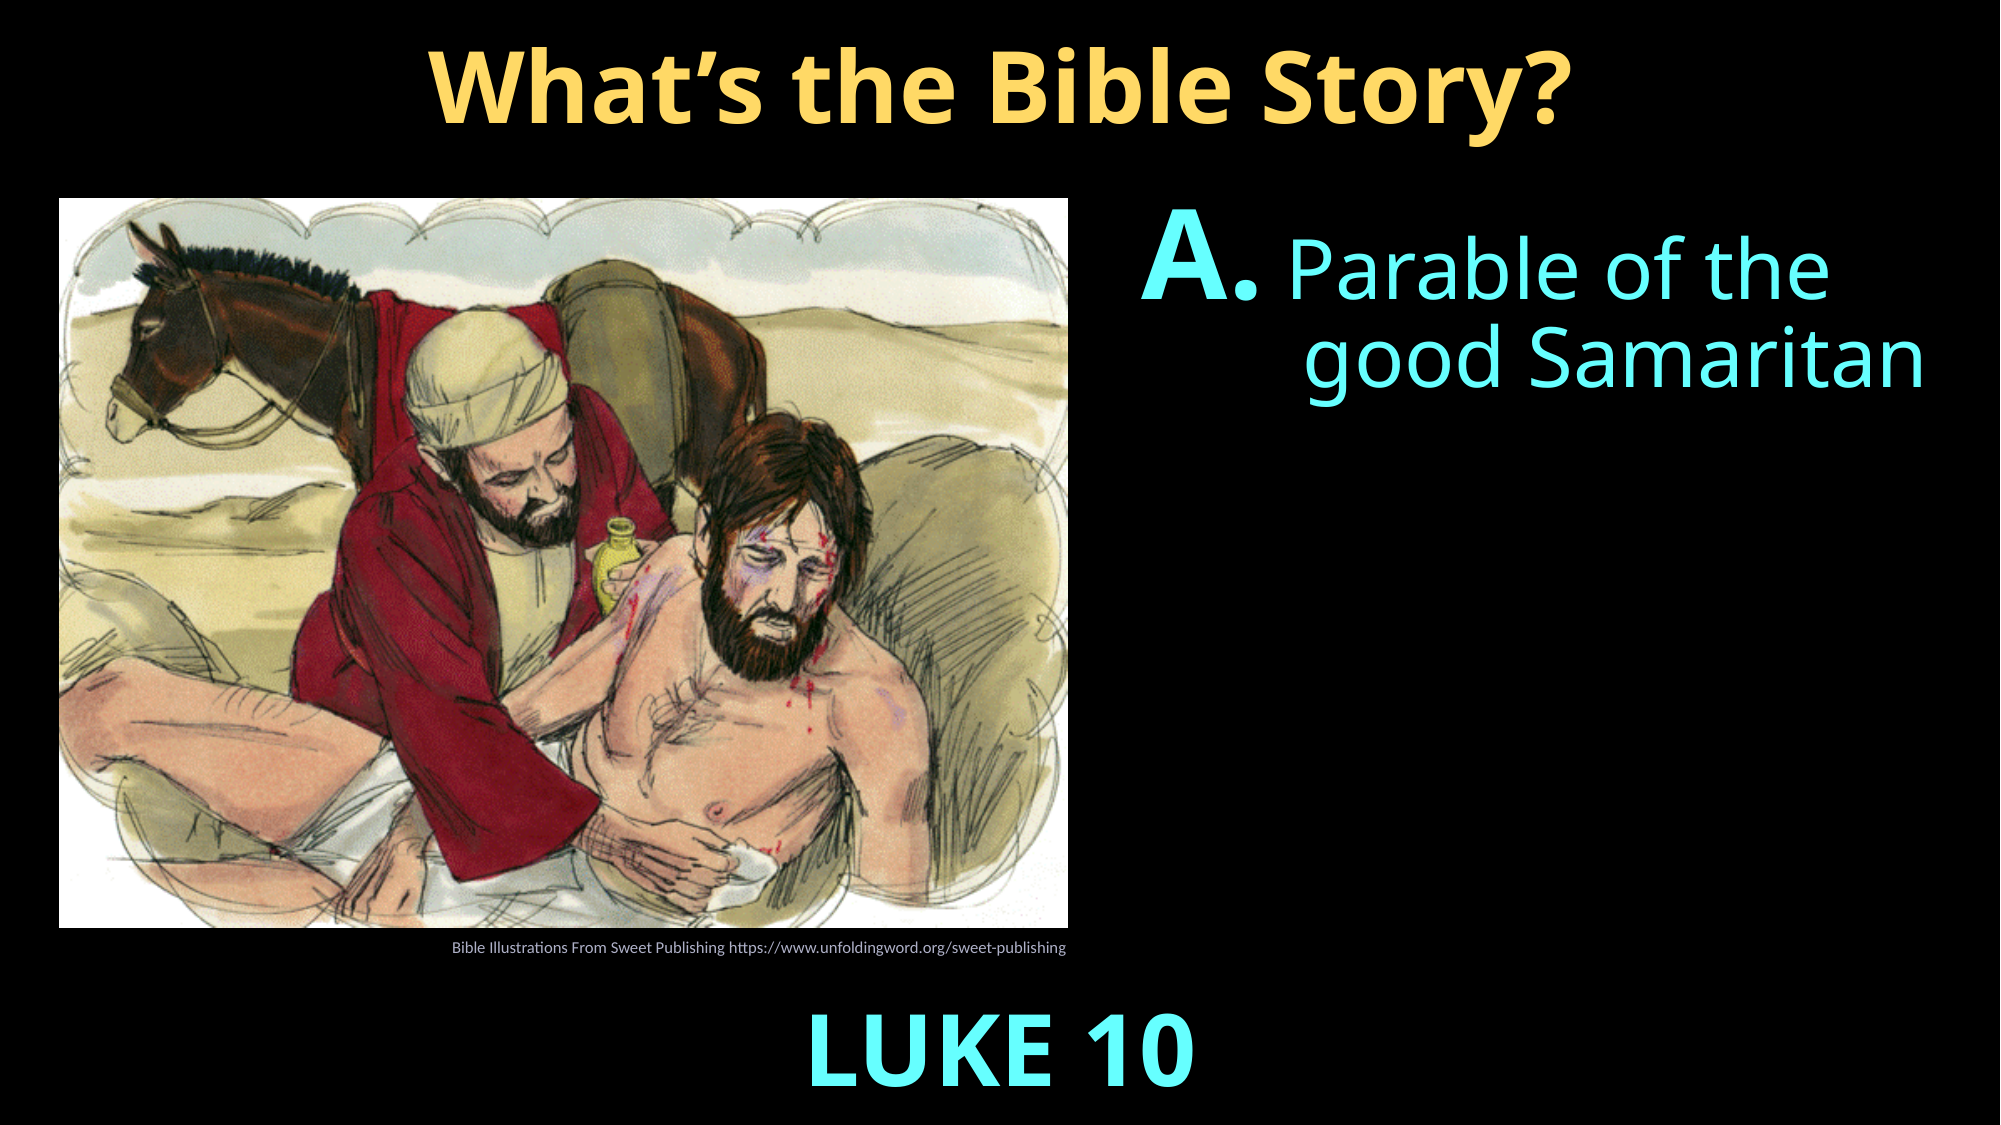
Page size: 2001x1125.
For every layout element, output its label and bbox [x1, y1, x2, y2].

text_box [0, 0, 2000, 1125]
picture [59, 198, 1068, 928]
